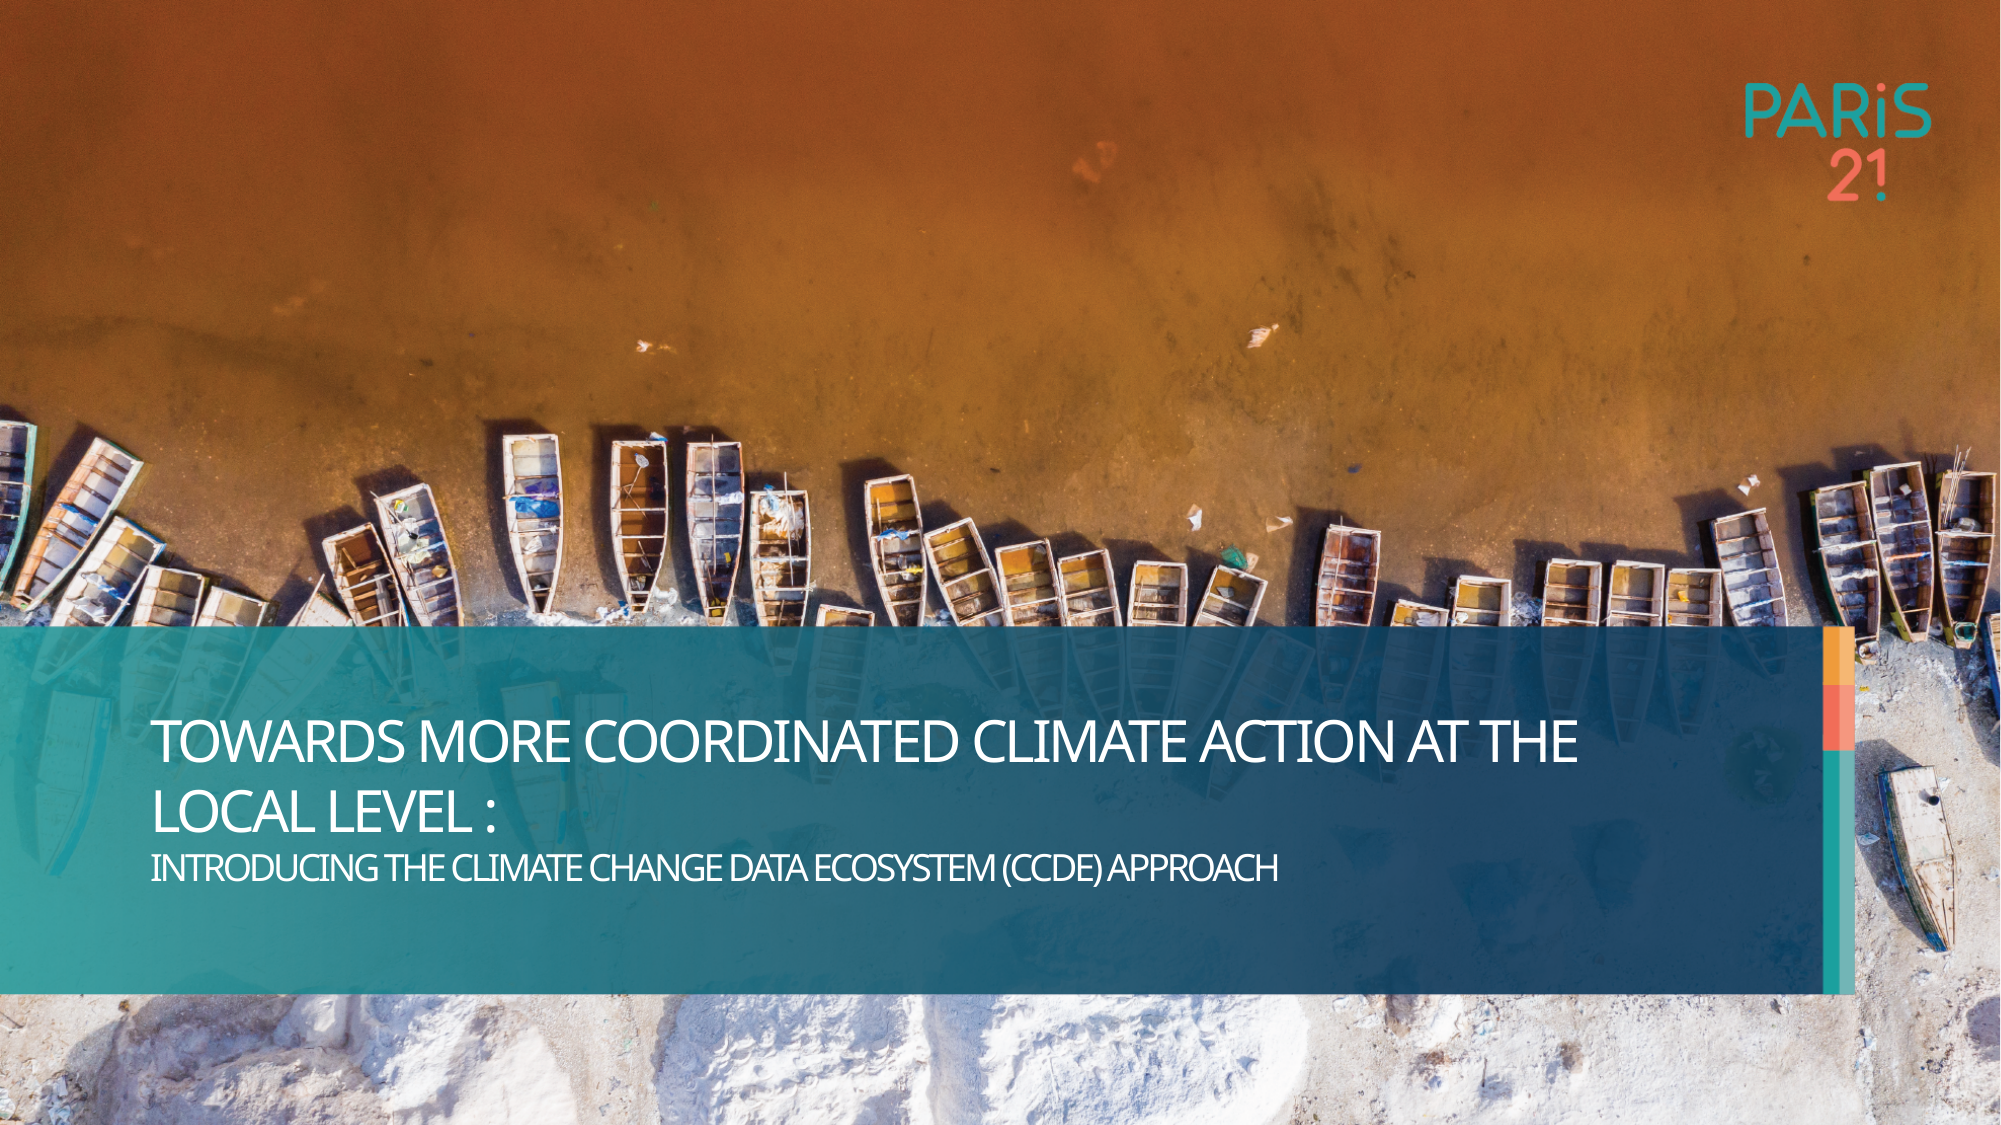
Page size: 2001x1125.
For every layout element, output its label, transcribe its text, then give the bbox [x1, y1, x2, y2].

title Towards more coordinated climate action at the local level : introducing the Climate Change Data Ecosystem (CCDE) Approach [135, 703, 1691, 960]
picture [0, 0, 2001, 1125]
